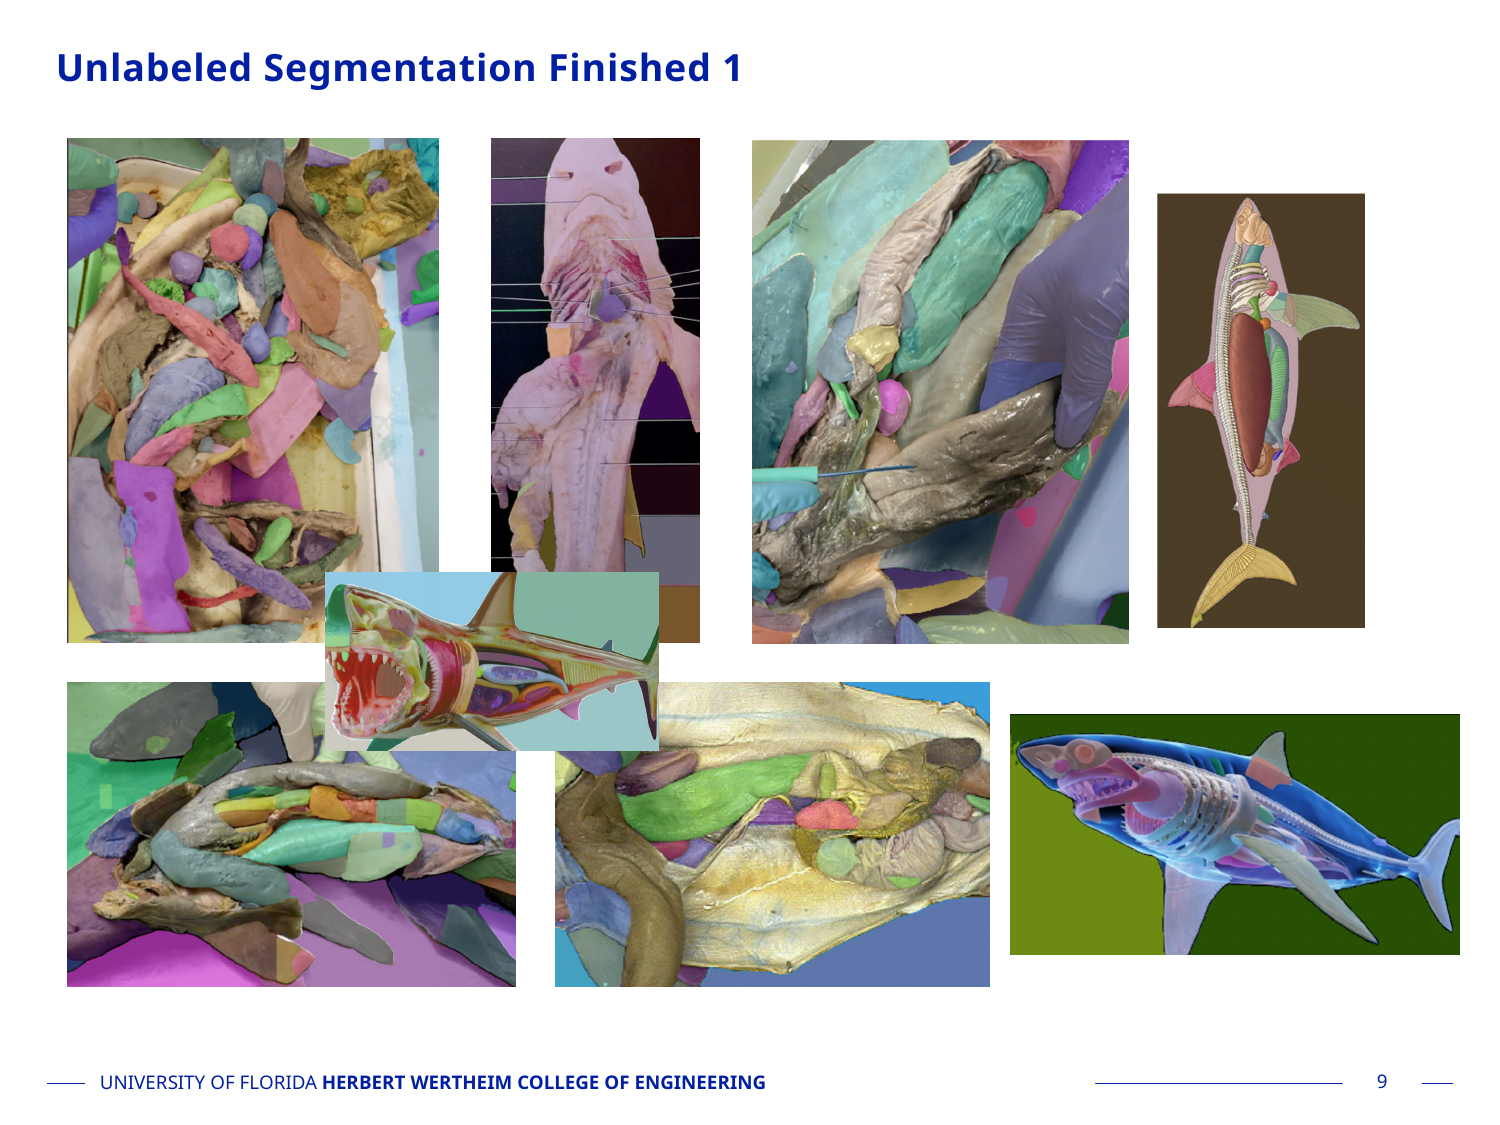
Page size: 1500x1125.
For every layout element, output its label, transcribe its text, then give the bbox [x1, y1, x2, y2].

title Unlabeled Segmentation Finished 1 [40, 0, 1460, 139]
picture [1010, 714, 1460, 955]
picture [67, 138, 990, 987]
picture [752, 138, 1478, 644]
